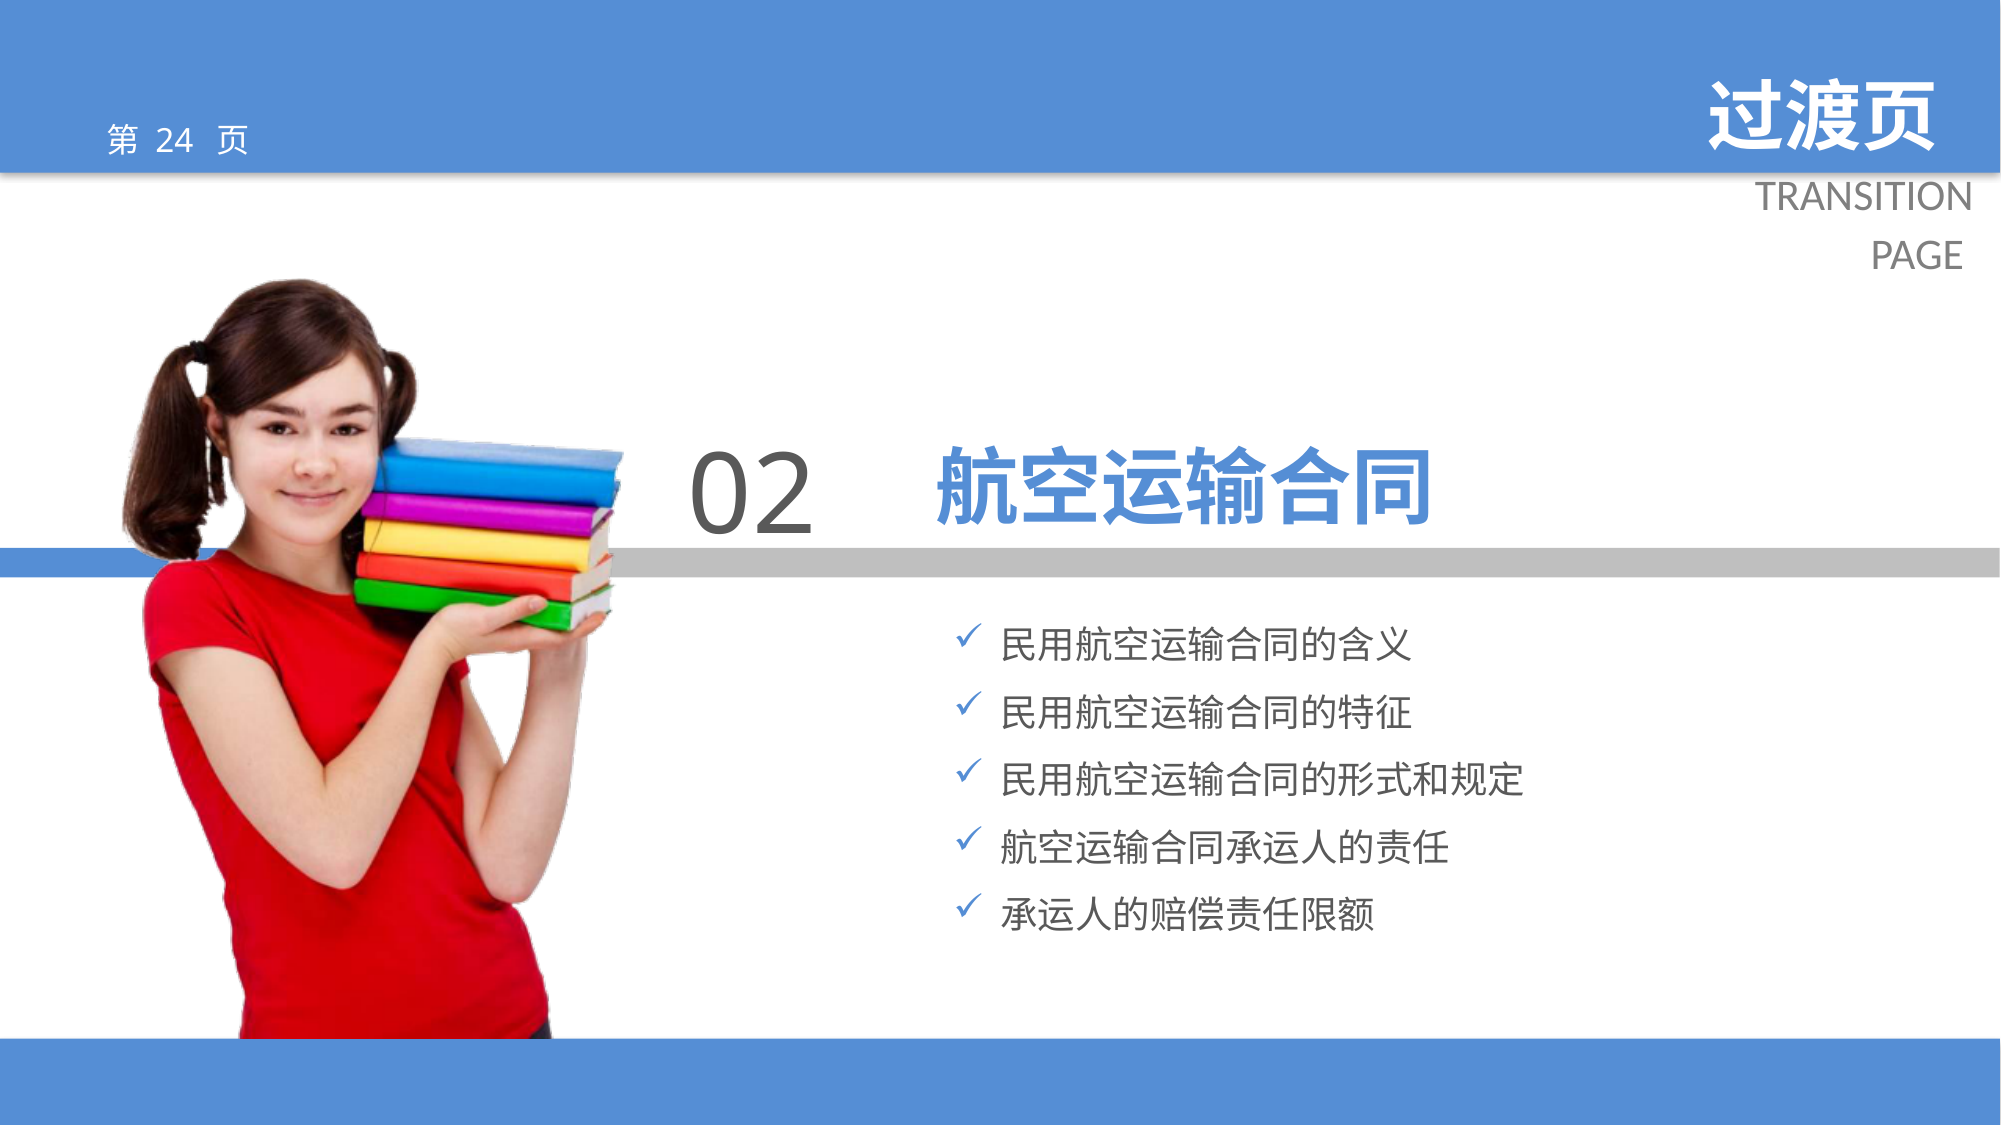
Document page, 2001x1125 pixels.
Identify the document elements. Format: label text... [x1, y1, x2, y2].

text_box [636, 413, 1950, 565]
picture [121, 278, 624, 1039]
text_box 民用航空运输合同的含义 民用航空运输合同的特征 民用航空运输合同的形式和规定 航空运输合同承运人的责任 承运人的赔偿责任限额 [938, 591, 1759, 944]
